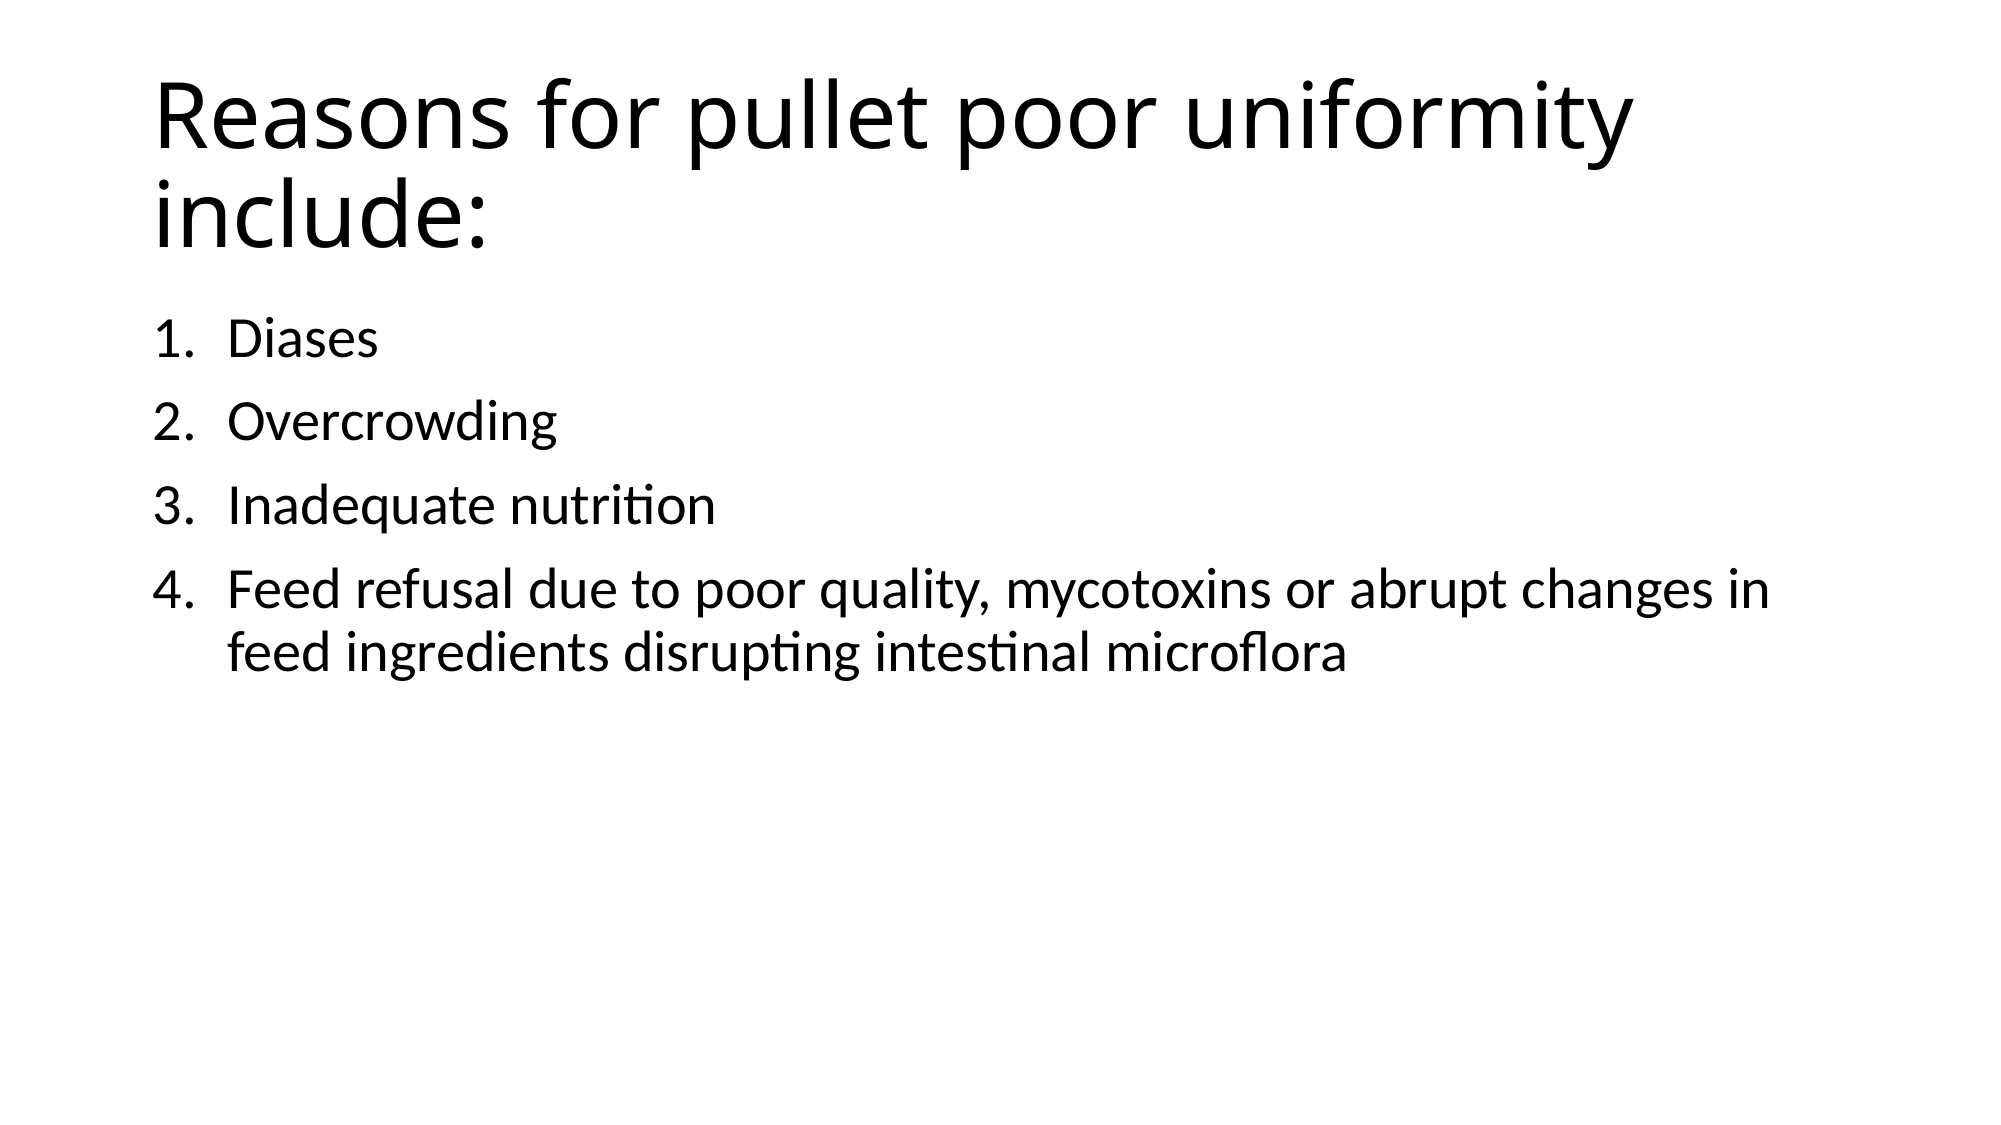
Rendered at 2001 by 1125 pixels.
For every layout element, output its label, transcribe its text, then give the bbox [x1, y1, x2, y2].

list Diases Overcrowding Inadequate nutrition Feed refusal due to poor quality, mycotoxins or abrupt changes in feed ingredients disrupting intestinal microflora [137, 299, 1863, 1014]
title Reasons for pullet poor uniformity include: [137, 59, 1863, 278]
